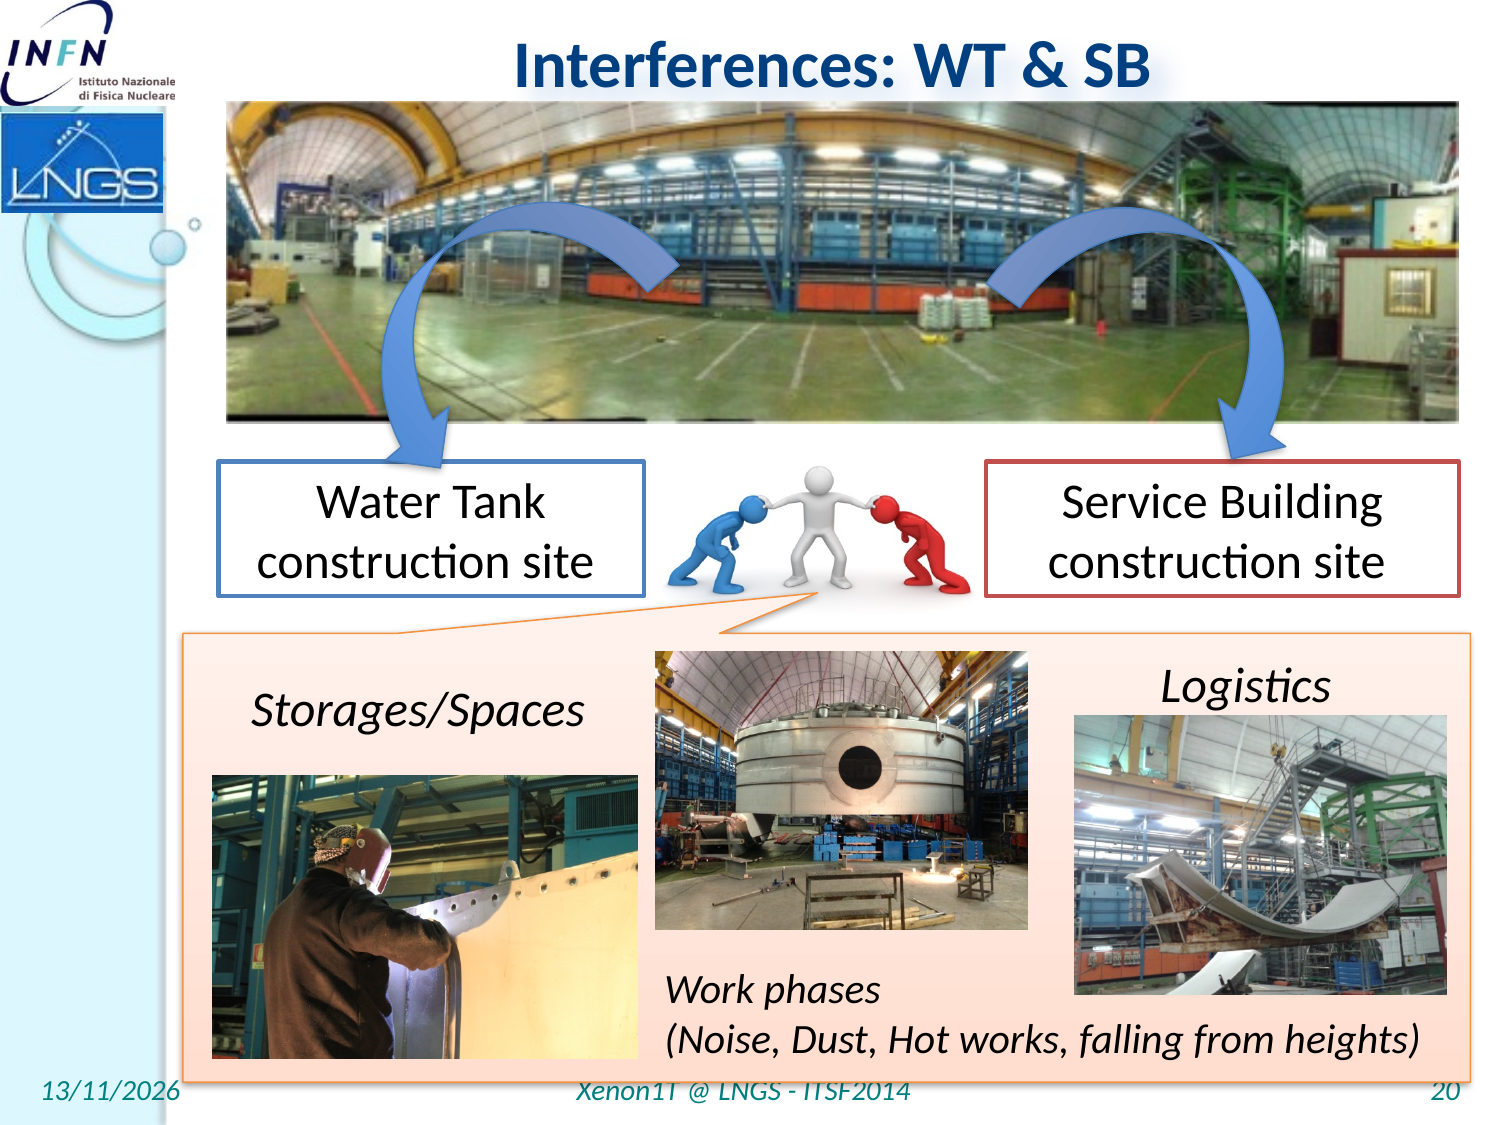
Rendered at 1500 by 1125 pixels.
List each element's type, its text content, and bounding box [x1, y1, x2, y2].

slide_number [24, 1074, 200, 1103]
slide_number 20 [1299, 1074, 1475, 1103]
text_box [384, 433, 446, 469]
footer Xenon1T @ LNGS - ITSF2014 [324, 1074, 1163, 1103]
text_box Water Tank construction site [216, 459, 646, 598]
text_box [1225, 433, 1287, 460]
text_box Logistics [1145, 645, 1359, 714]
text_box Work phases (Noise, Dust, Hot works, falling from heights) [649, 954, 1442, 1070]
text_box Storages/Spaces [236, 668, 603, 744]
picture [0, 0, 1500, 1125]
text_box Interferences: WT & SB [195, 0, 1471, 126]
text_box Service Building construction site [984, 459, 1461, 598]
text_box [182, 607, 1472, 1084]
